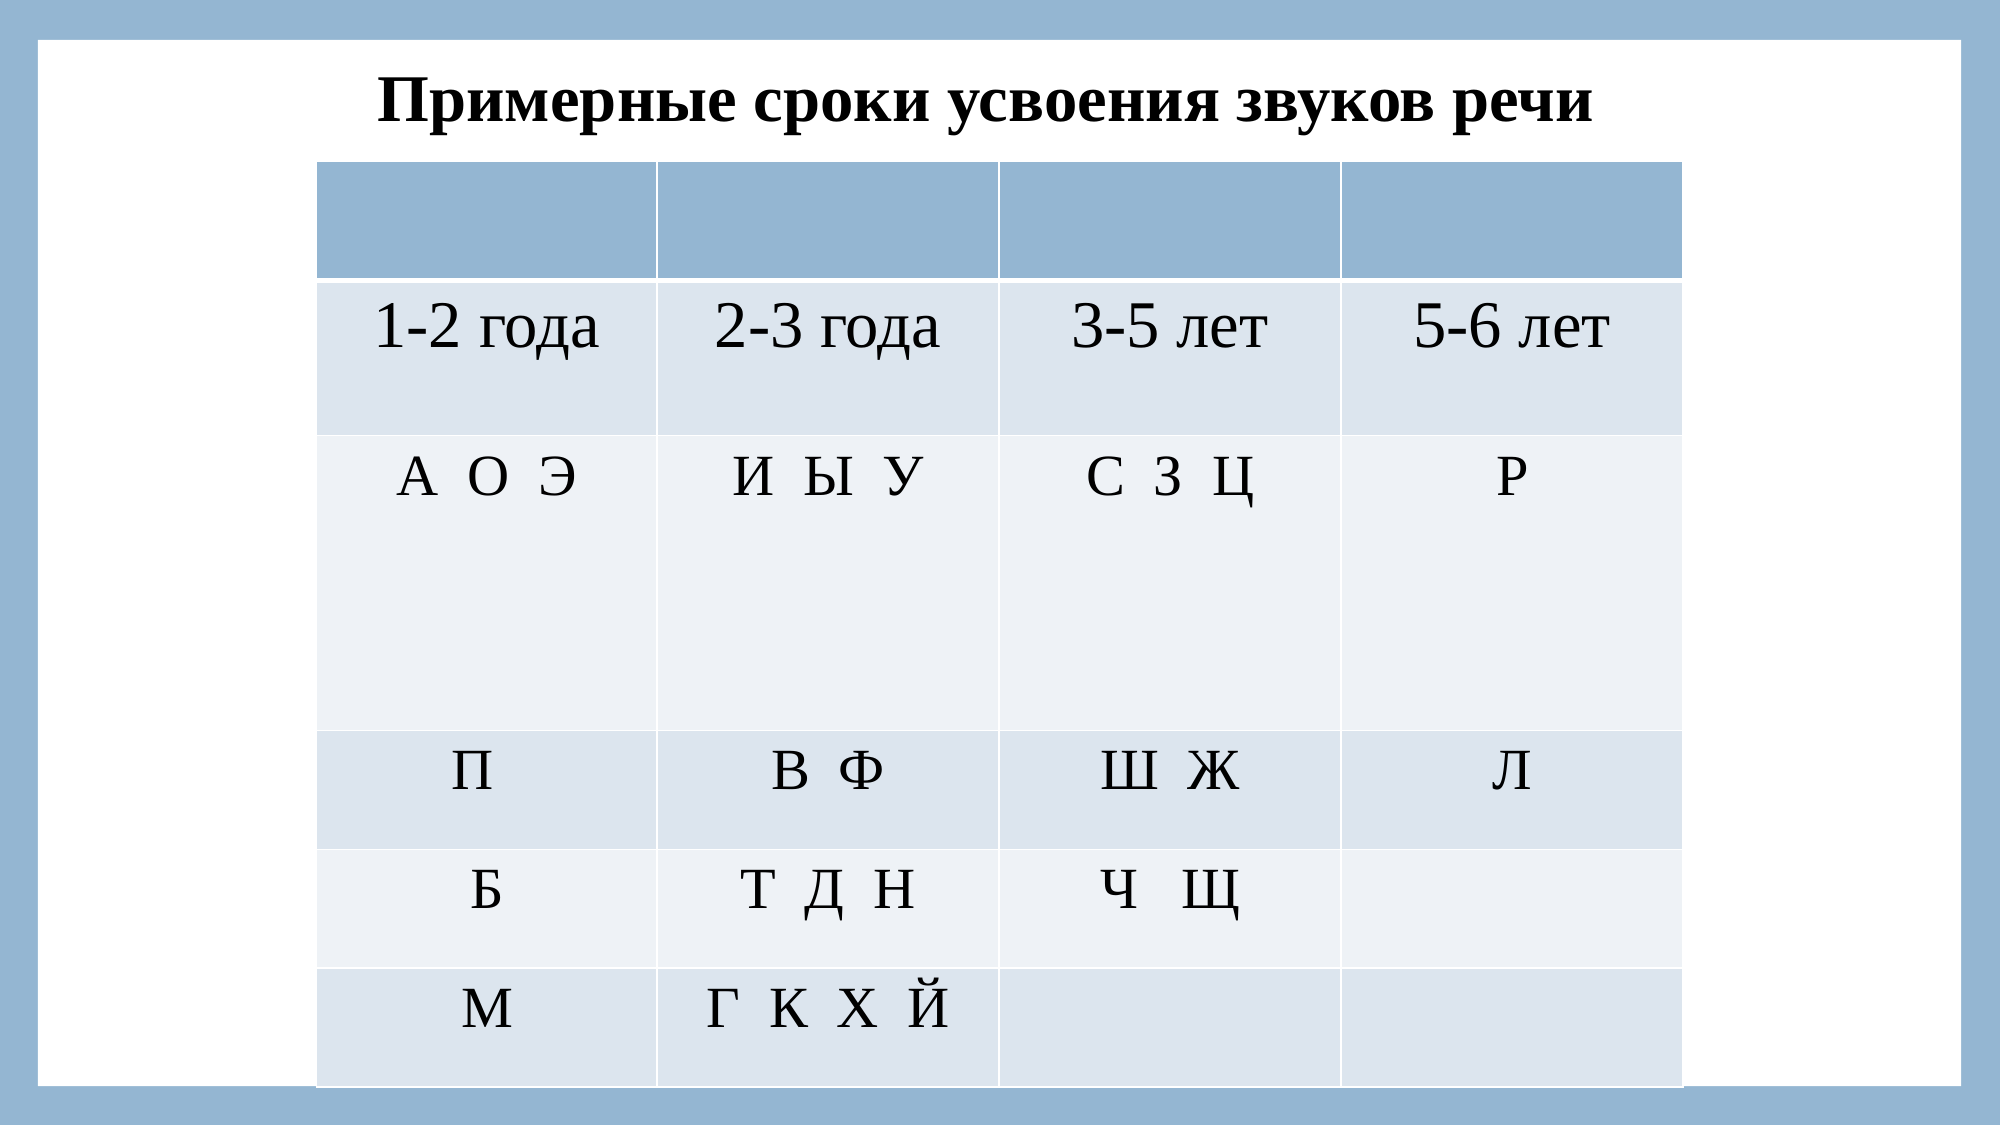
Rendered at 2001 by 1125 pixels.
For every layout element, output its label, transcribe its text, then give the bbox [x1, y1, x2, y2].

table_cell В Ф [658, 731, 998, 849]
table_cell Ш Ж [1000, 731, 1340, 849]
table_cell [1000, 969, 1340, 1086]
table_cell Г К Х Й [658, 969, 998, 1086]
table_cell Т Д Н [658, 850, 998, 967]
table_cell [1342, 969, 1682, 1086]
table_cell С З Ц [1000, 436, 1340, 730]
table_cell 5-6 лет [1342, 283, 1682, 435]
table_cell 2-3 года [658, 283, 998, 435]
table_header [1000, 162, 1340, 278]
text_box Примерные сроки усвоения звуков речи [362, 47, 1638, 143]
table_cell Ч Щ [1000, 850, 1340, 967]
table_cell И Ы У [658, 436, 998, 730]
table_header [1342, 162, 1682, 278]
table_cell П [317, 731, 656, 849]
table_cell 3-5 лет [1000, 283, 1340, 435]
table_cell М [317, 969, 656, 1086]
table_cell А О Э [317, 436, 656, 730]
table_cell Р [1342, 436, 1682, 730]
table_cell [1342, 850, 1682, 967]
table_cell Л [1342, 731, 1682, 849]
table_header [317, 162, 656, 278]
table_header [658, 162, 998, 278]
table_cell Б [317, 850, 656, 967]
table_cell 1-2 года [317, 283, 656, 435]
